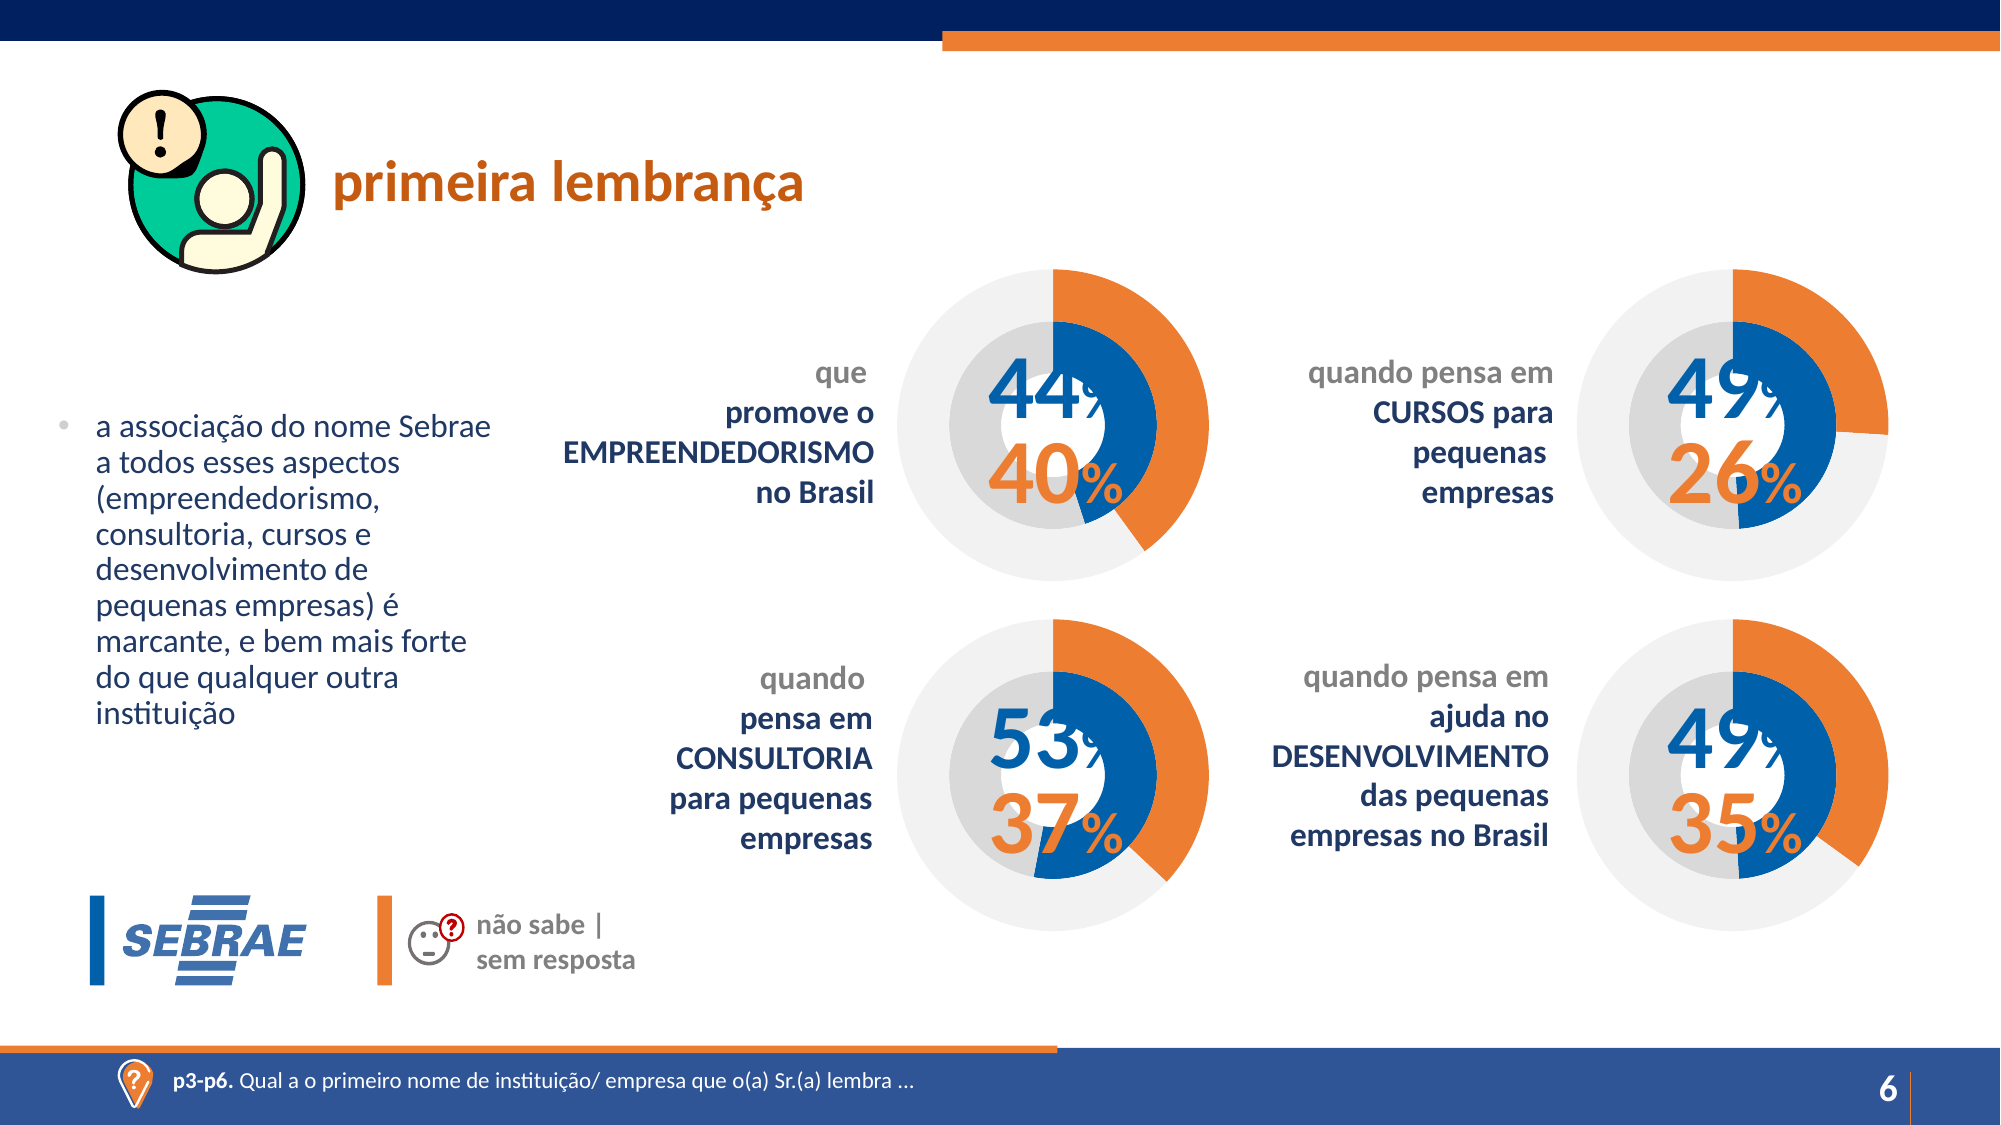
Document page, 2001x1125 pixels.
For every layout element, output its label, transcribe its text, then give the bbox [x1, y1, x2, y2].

text_box [89, 895, 105, 986]
text_box primeira lembrança [317, 135, 1071, 221]
text_box [277, 924, 307, 957]
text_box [117, 1059, 154, 1110]
text_box [122, 924, 152, 957]
text_box [177, 960, 237, 971]
chart [1570, 612, 1895, 938]
chart [890, 262, 1216, 588]
text_box p3-p6. Qual a o primeiro nome de instituição/ empresa que o(a) Sr.(a) lembra ... [158, 1058, 1840, 1101]
text_box quando pensa em ajuda no DESENVOLVIMENTO das pequenas empresas no Brasil [1254, 646, 1565, 861]
text_box [191, 895, 251, 905]
chart [1570, 262, 1895, 588]
text_box [376, 895, 393, 986]
text_box quando pensa em CONSULTORIA para pequenas empresas [523, 648, 888, 864]
text_box [180, 924, 212, 957]
text_box [187, 910, 248, 921]
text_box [117, 89, 303, 272]
text_box a associação do nome Sebrae a todos esses aspectos (empreendedorismo, consultoria, cursos e desenvolvimento de pequenas empresas) é marcante, e bem mais forte do que qualquer outra instituição [43, 401, 510, 734]
text_box [174, 976, 234, 986]
text_box [211, 924, 275, 957]
text_box quando pensa em CURSOS para pequenas empresas [1216, 343, 1570, 518]
text_box que promove o EMPREENDEDORISMO no Brasil [526, 343, 890, 518]
text_box [153, 924, 183, 957]
chart [890, 612, 1216, 938]
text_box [405, 897, 662, 984]
